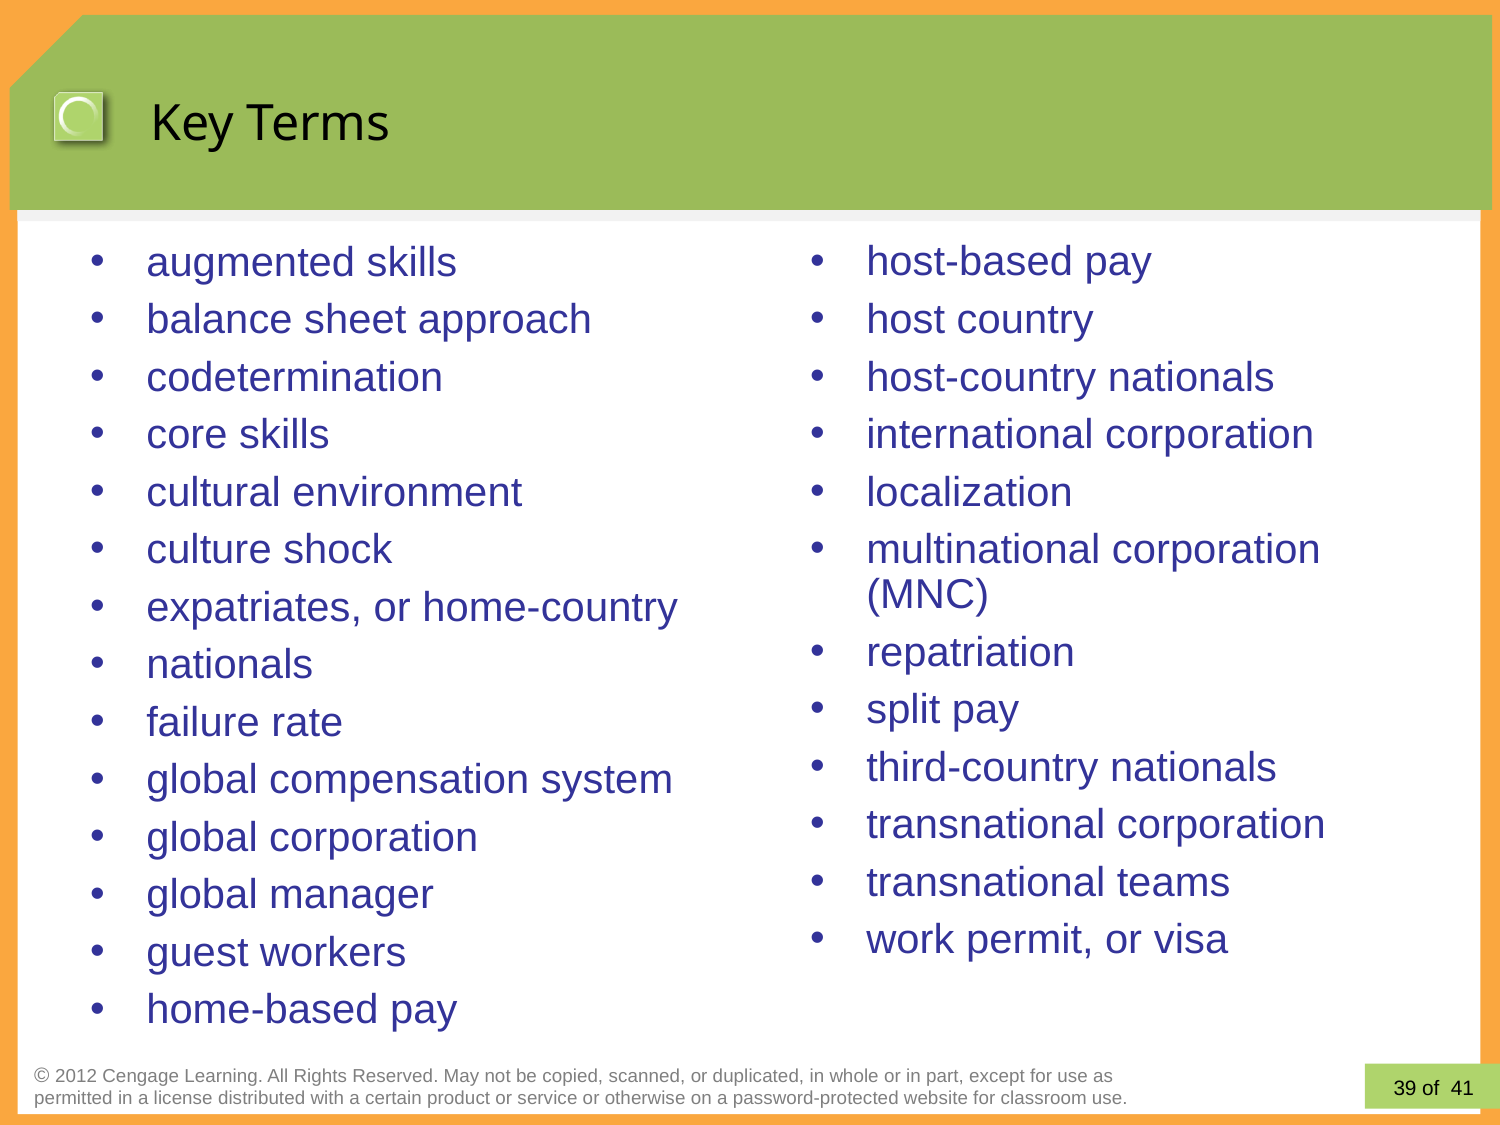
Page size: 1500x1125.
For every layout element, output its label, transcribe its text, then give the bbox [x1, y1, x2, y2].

picture [51, 89, 105, 143]
list augmented skills balance sheet approach codetermination core skills cultural environment culture shock expatriates, or home-country nationals failure rate global compensation system global corporation global manager guest workers home-based pay [75, 232, 735, 983]
text_box host-based pay host country host-country nationals international corporation localization multinational corporation (MNC) repatriation split pay third-country nationals transnational corporation transnational teams work permit, or visa [794, 232, 1455, 1043]
title Key Terms [135, 45, 1485, 203]
